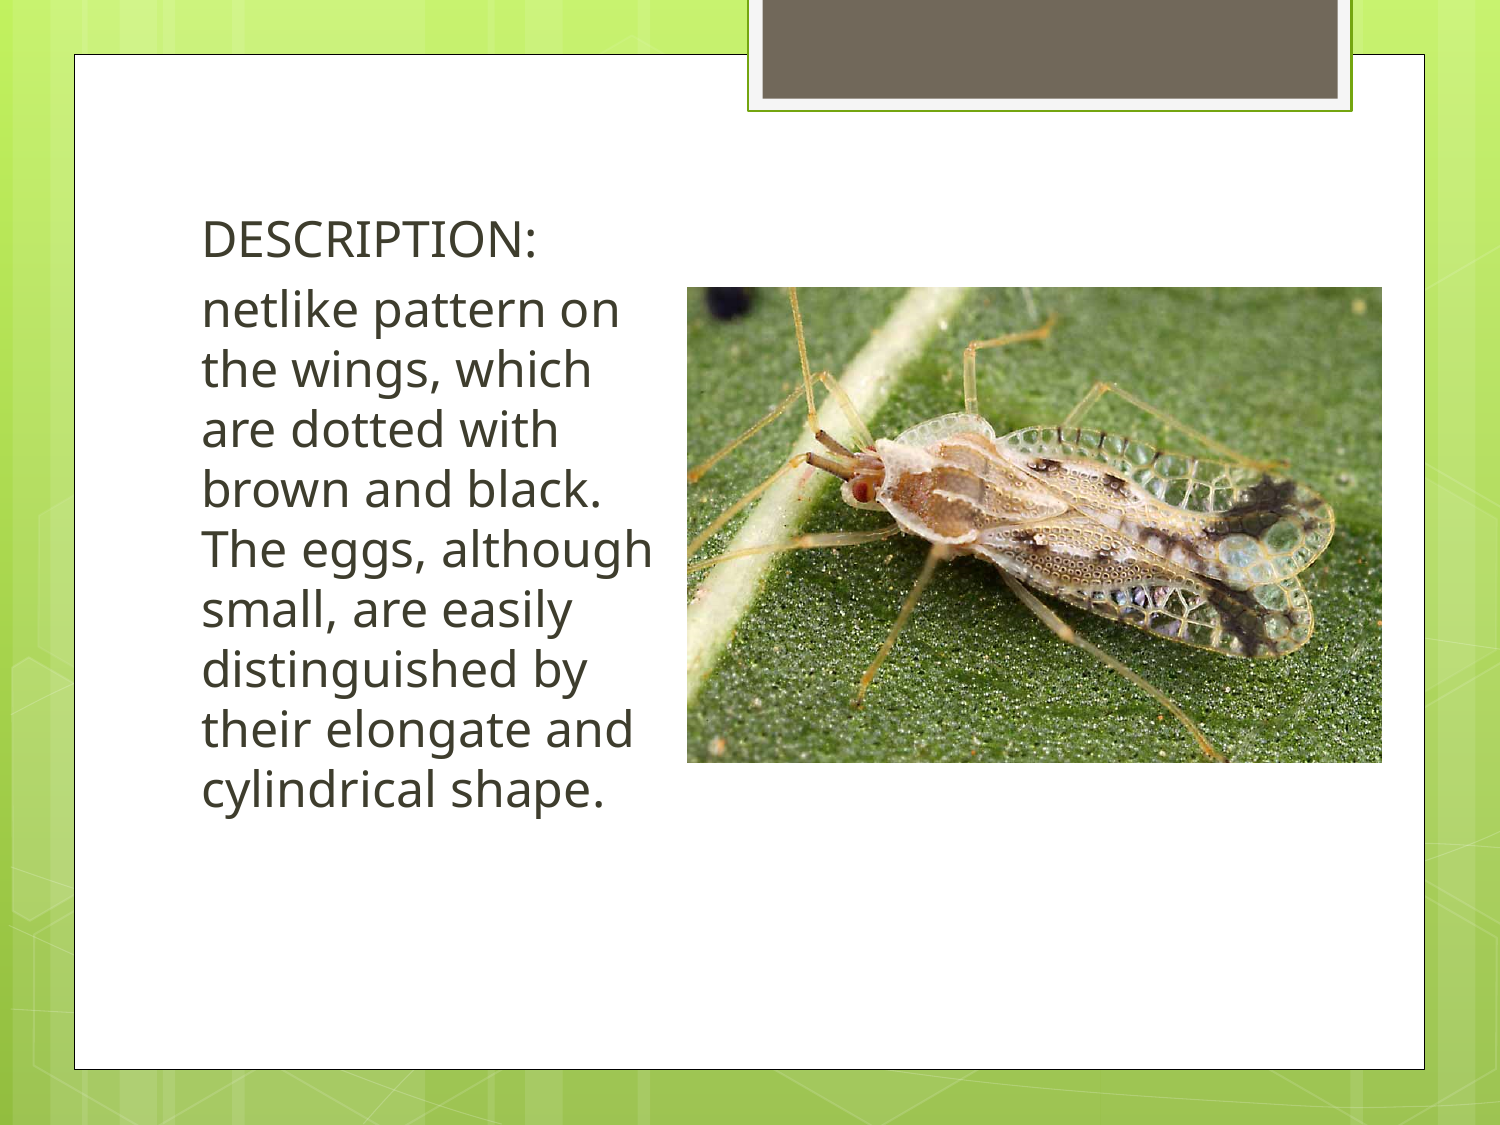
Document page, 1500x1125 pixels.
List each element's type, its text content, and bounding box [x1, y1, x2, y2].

list DESCRIPTION: netlike pattern on the wings, which are dotted with brown and black. The eggs, although small, are easily distinguished by their elongate and cylindrical shape. [174, 200, 675, 988]
picture [687, 287, 1382, 763]
